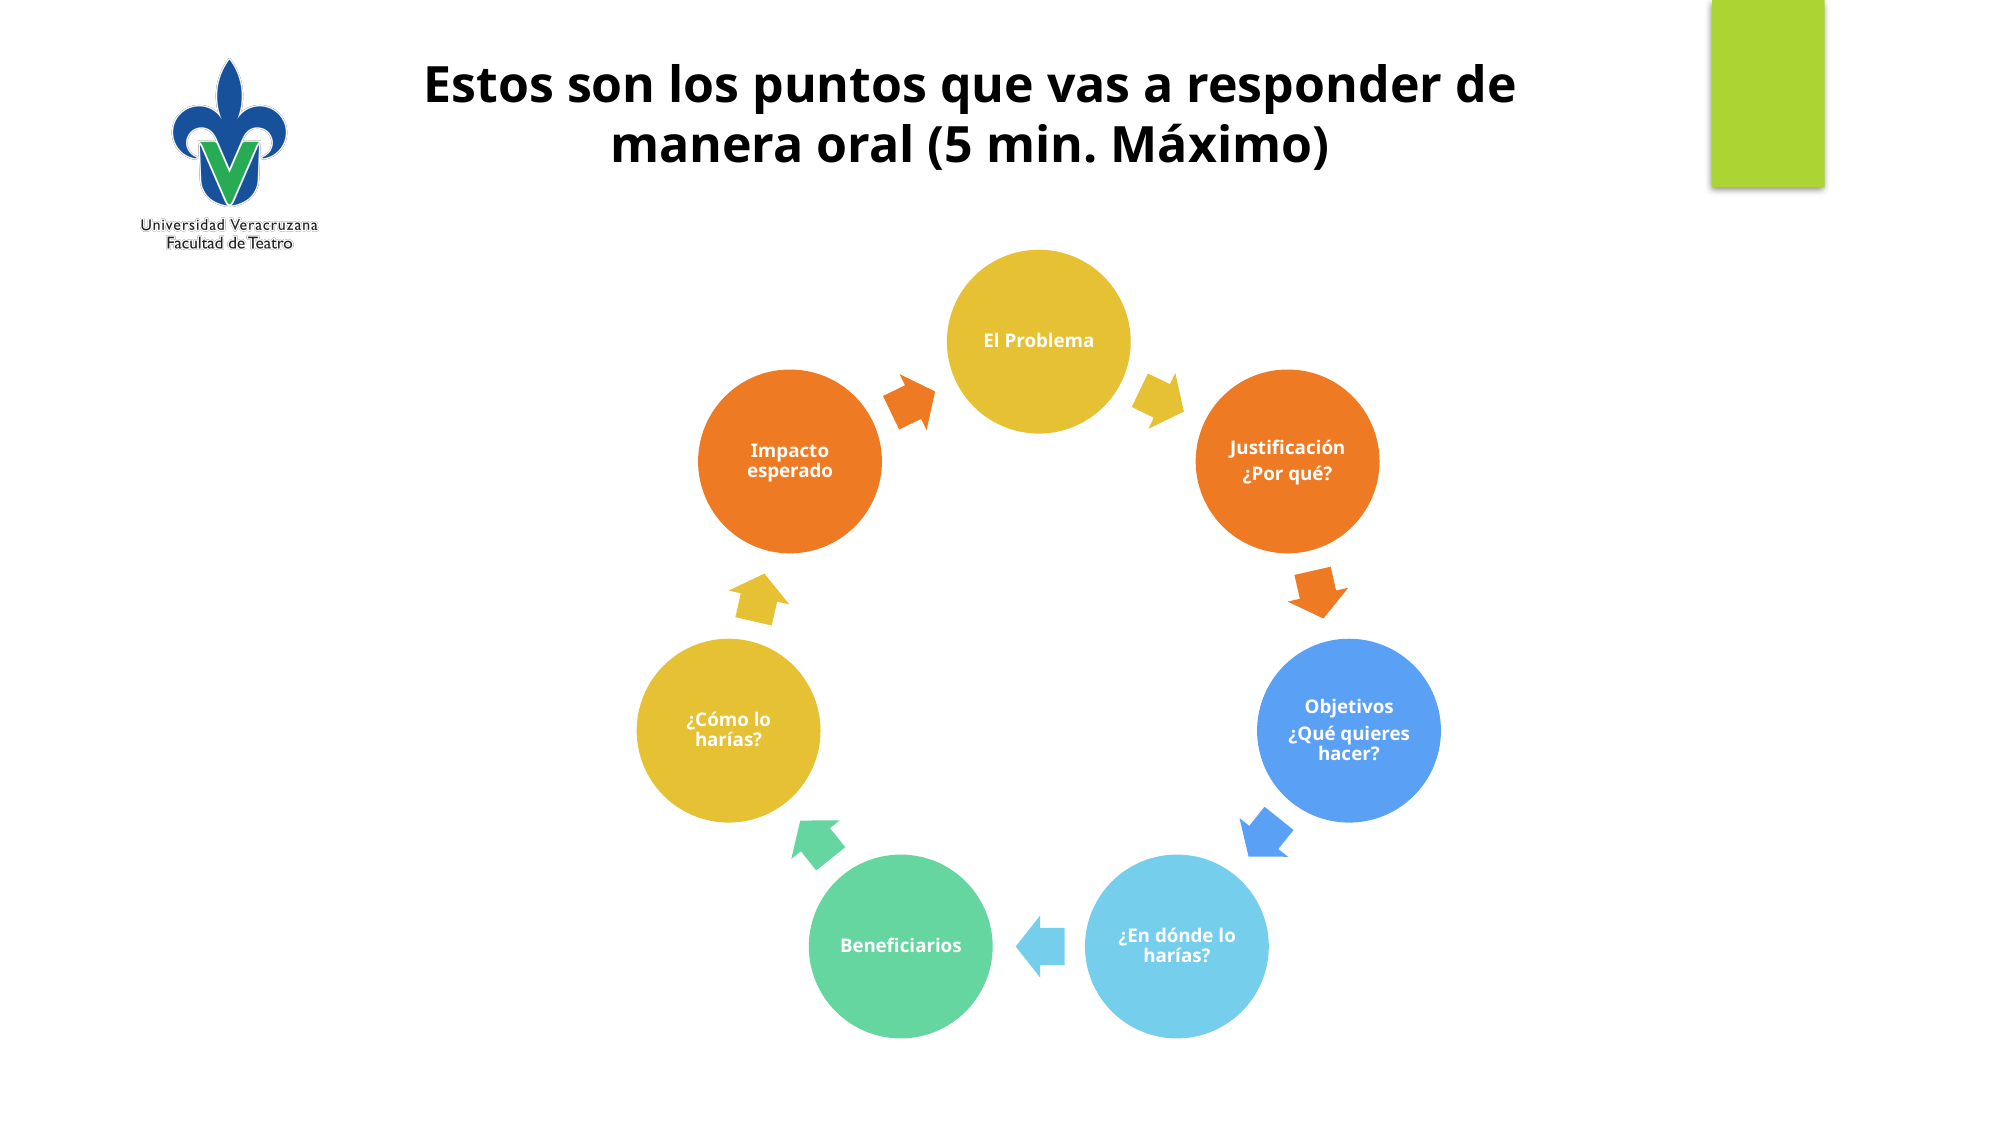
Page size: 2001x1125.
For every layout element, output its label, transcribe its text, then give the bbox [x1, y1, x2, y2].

picture [139, 58, 319, 250]
text_box Estos son los puntos que vas a responder de manera oral (5 min. Máximo) [342, 44, 1598, 180]
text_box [294, 249, 1783, 1039]
